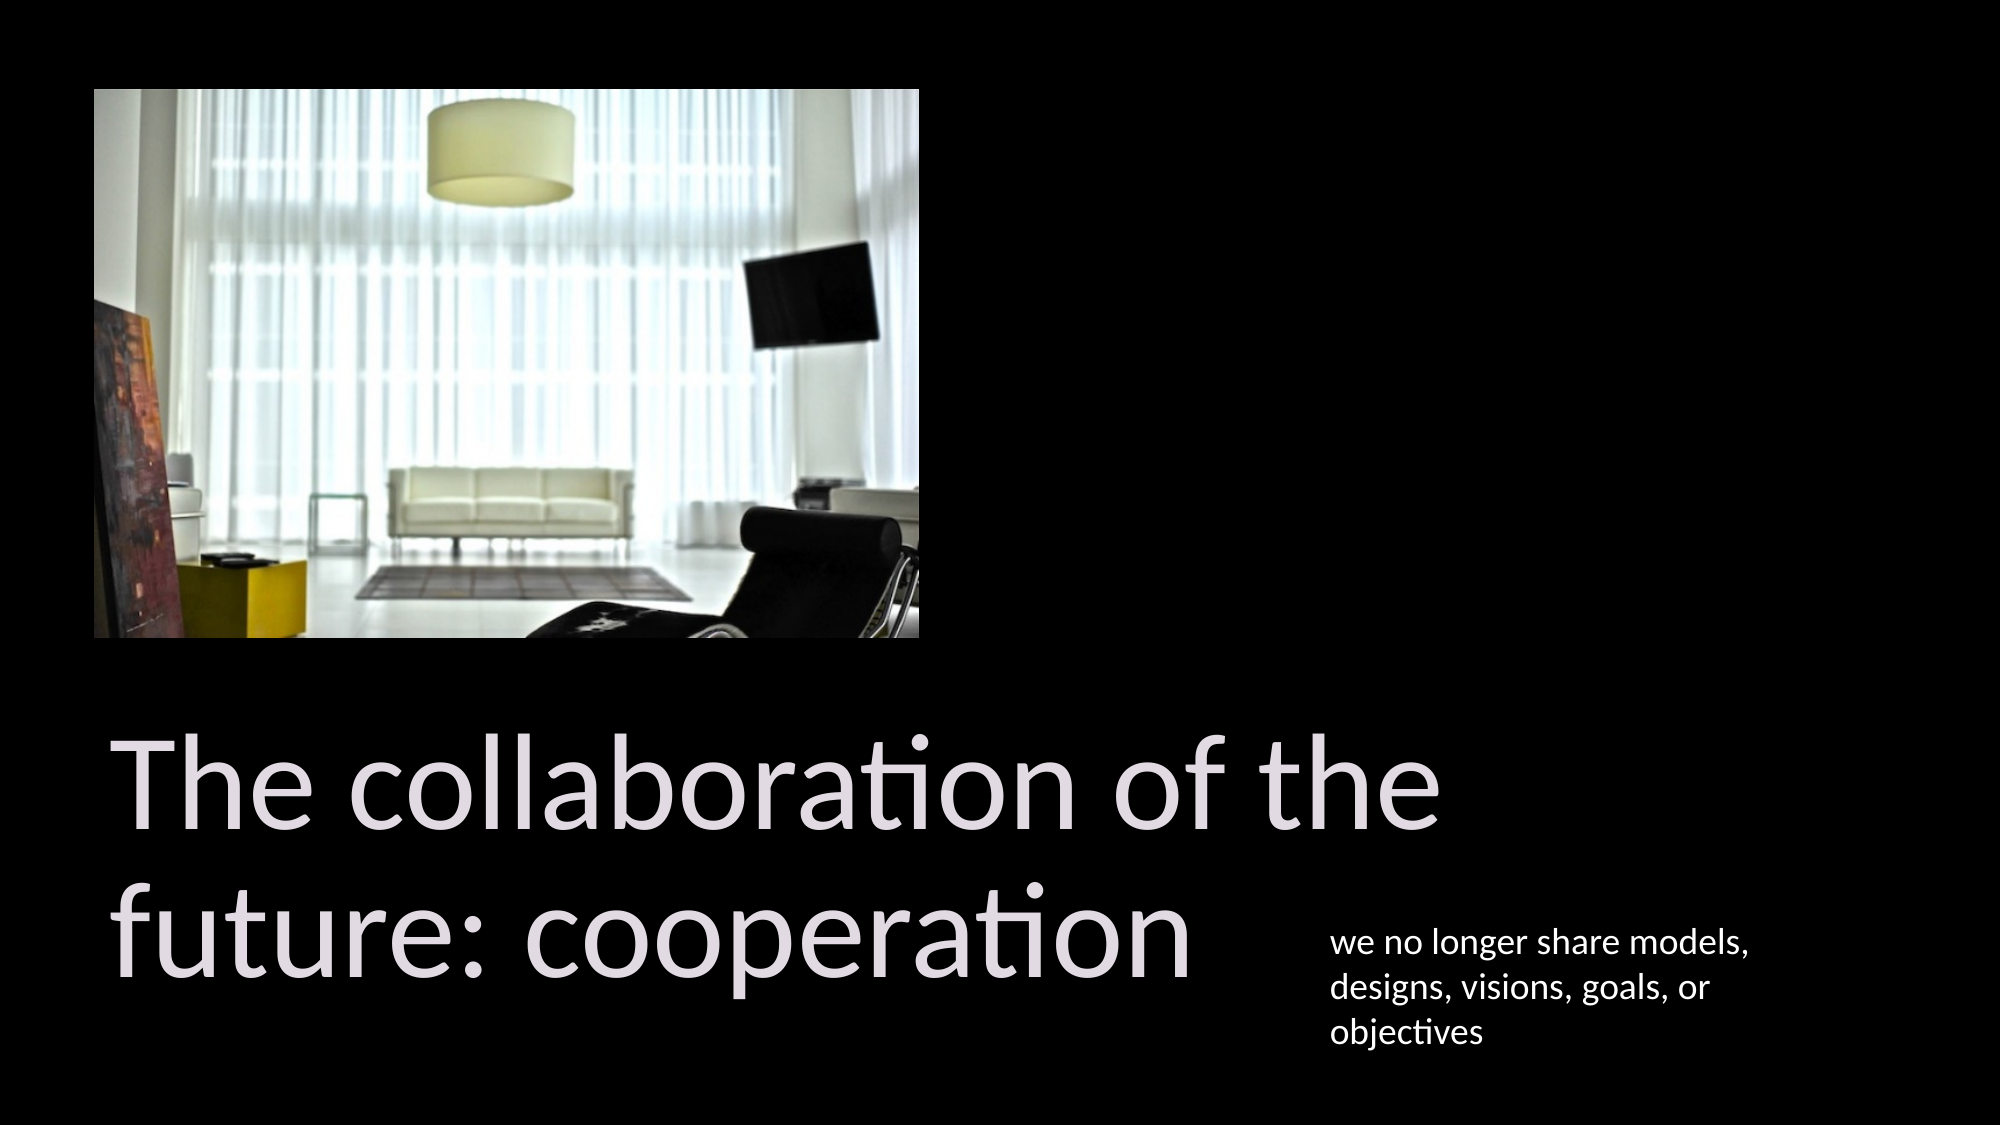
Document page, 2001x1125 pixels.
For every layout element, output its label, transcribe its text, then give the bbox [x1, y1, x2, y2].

text_box we no longer share models, designs, visions, goals, or objectives [1315, 910, 1857, 1060]
list The collaboration of the future: cooperation [94, 703, 1820, 1062]
picture [94, 89, 919, 638]
